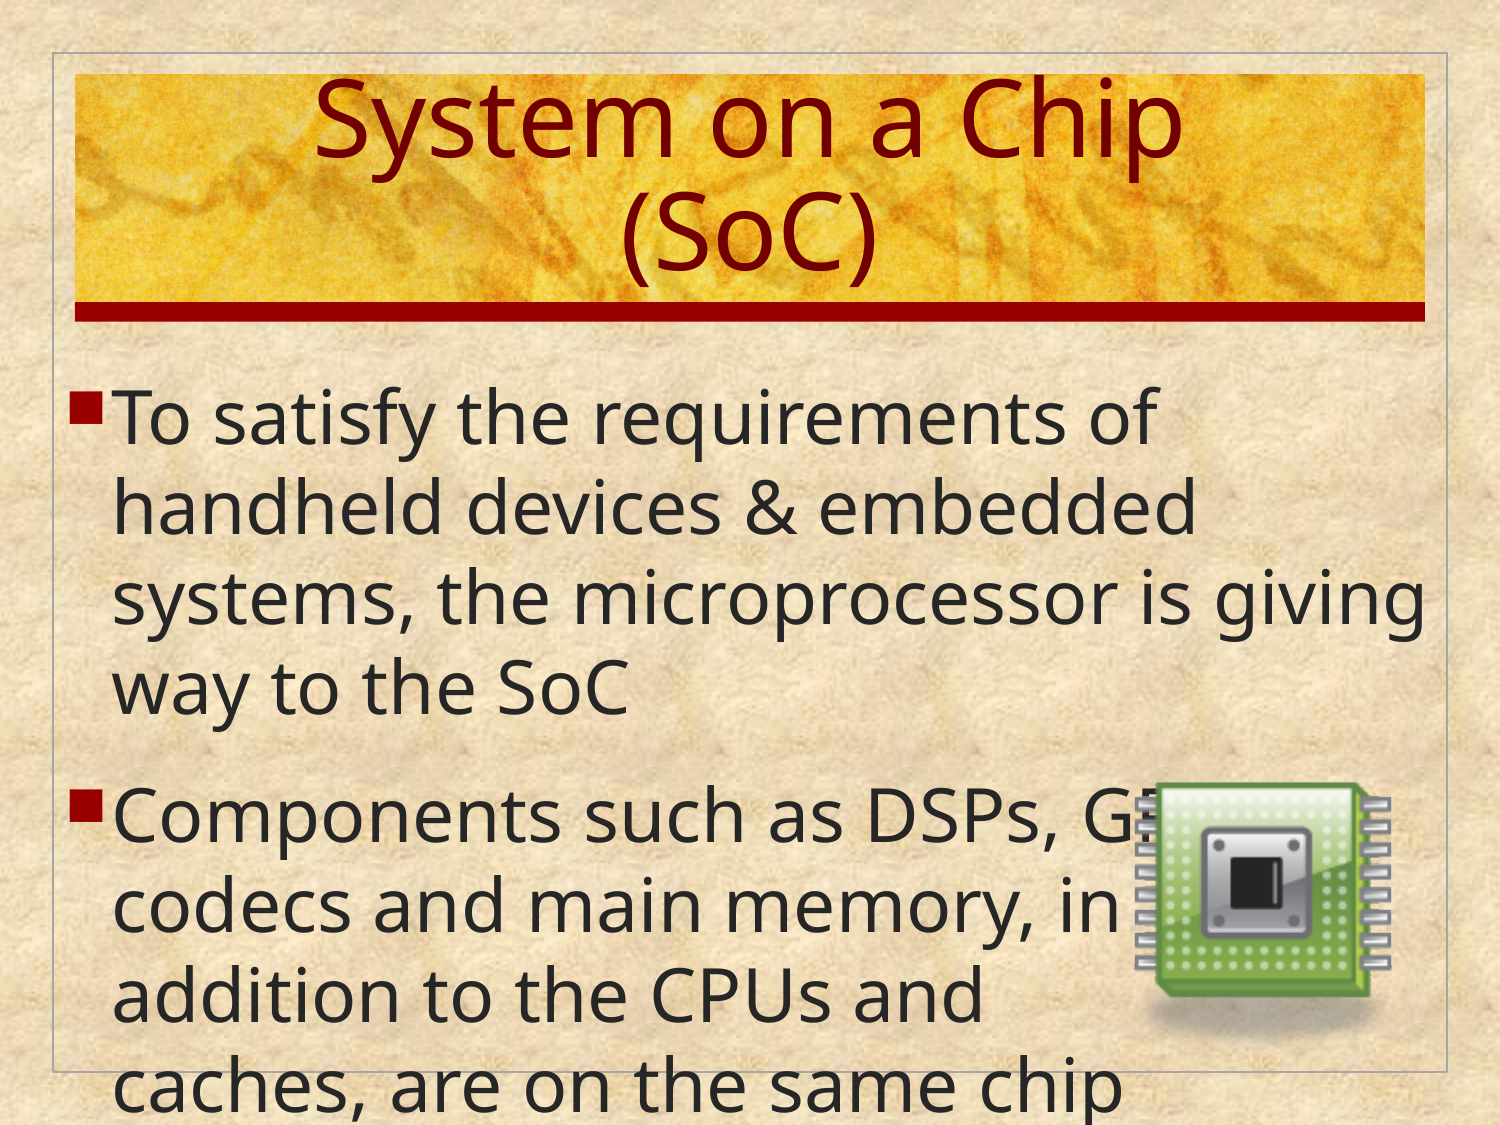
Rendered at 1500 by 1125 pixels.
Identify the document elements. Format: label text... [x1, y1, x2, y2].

title System on a Chip (SoC) [108, 74, 1392, 292]
picture [0, 0, 1500, 1125]
list To satisfy the requirements of handheld devices & embedded systems, the microprocessor is giving way to the SoC Components such as DSPs, GPUs, codecs and main memory, in addition to the CPUs and caches, are on the same chip [49, 362, 1451, 1063]
